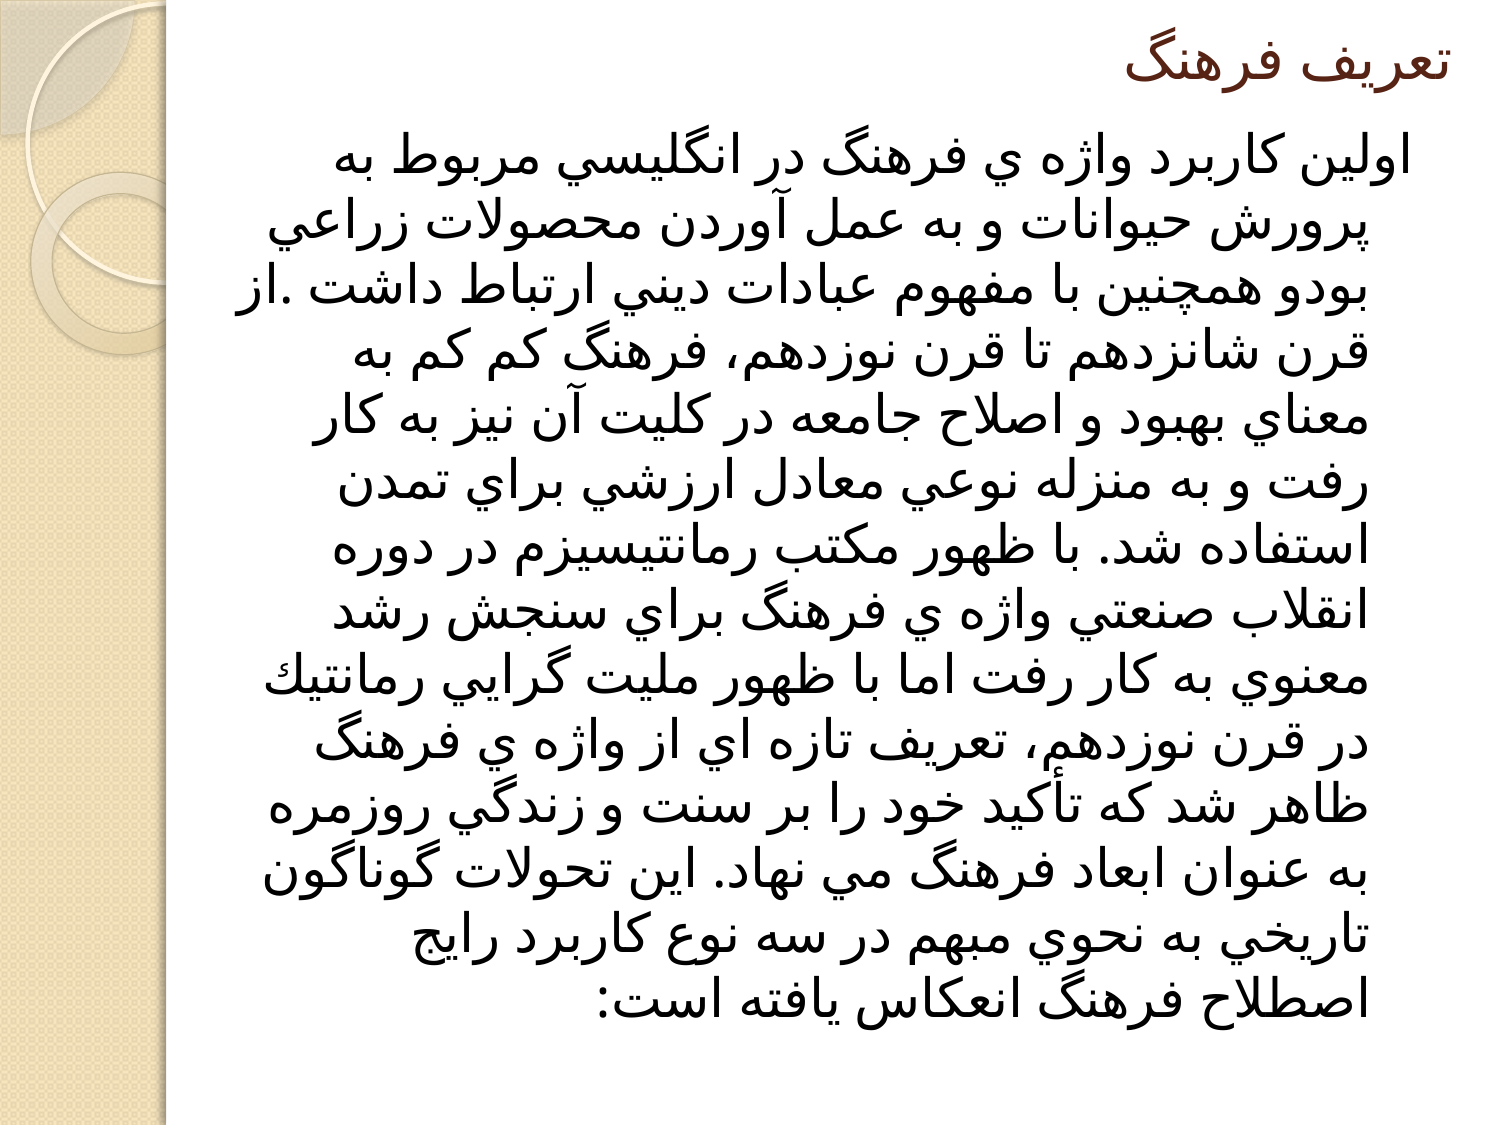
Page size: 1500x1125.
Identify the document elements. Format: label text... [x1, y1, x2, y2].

list اولين كاربرد واژه ي فرهنگ در انگليسي مربوط به پرورش حيوانات و به عمل آوردن محصولات زراعي بودو همچنين با مفهوم عبادات ديني ارتباط داشت .از قرن شانزدهم تا قرن نوزدهم، فرهنگ كم كم به معناي بهبود و اصلاح جامعه در كليت آن نيز به كار رفت و به منزله نوعي معادل ارزشي براي تمدن استفاده شد. با ظهور مكتب رمانتيسيزم در دوره انقلاب صنعتي واژه ي فرهنگ براي سنجش رشد معنوي به كار رفت اما با ظهور مليت گرايي رمانتيك در قرن نوزدهم، تعريف تازه اي از واژه ي فرهنگ ظاهر شد كه تأكيد خود را بر سنت و زندگي روزمره به عنوان ابعاد فرهنگ مي نهاد. اين تحولات گوناگون تاريخي به نحوي مبهم در سه نوع كاربرد رايج اصطلاح فرهنگ انعكاس يافته است: [212, 112, 1443, 1050]
title تعریف فرهنگ [237, 0, 1468, 150]
